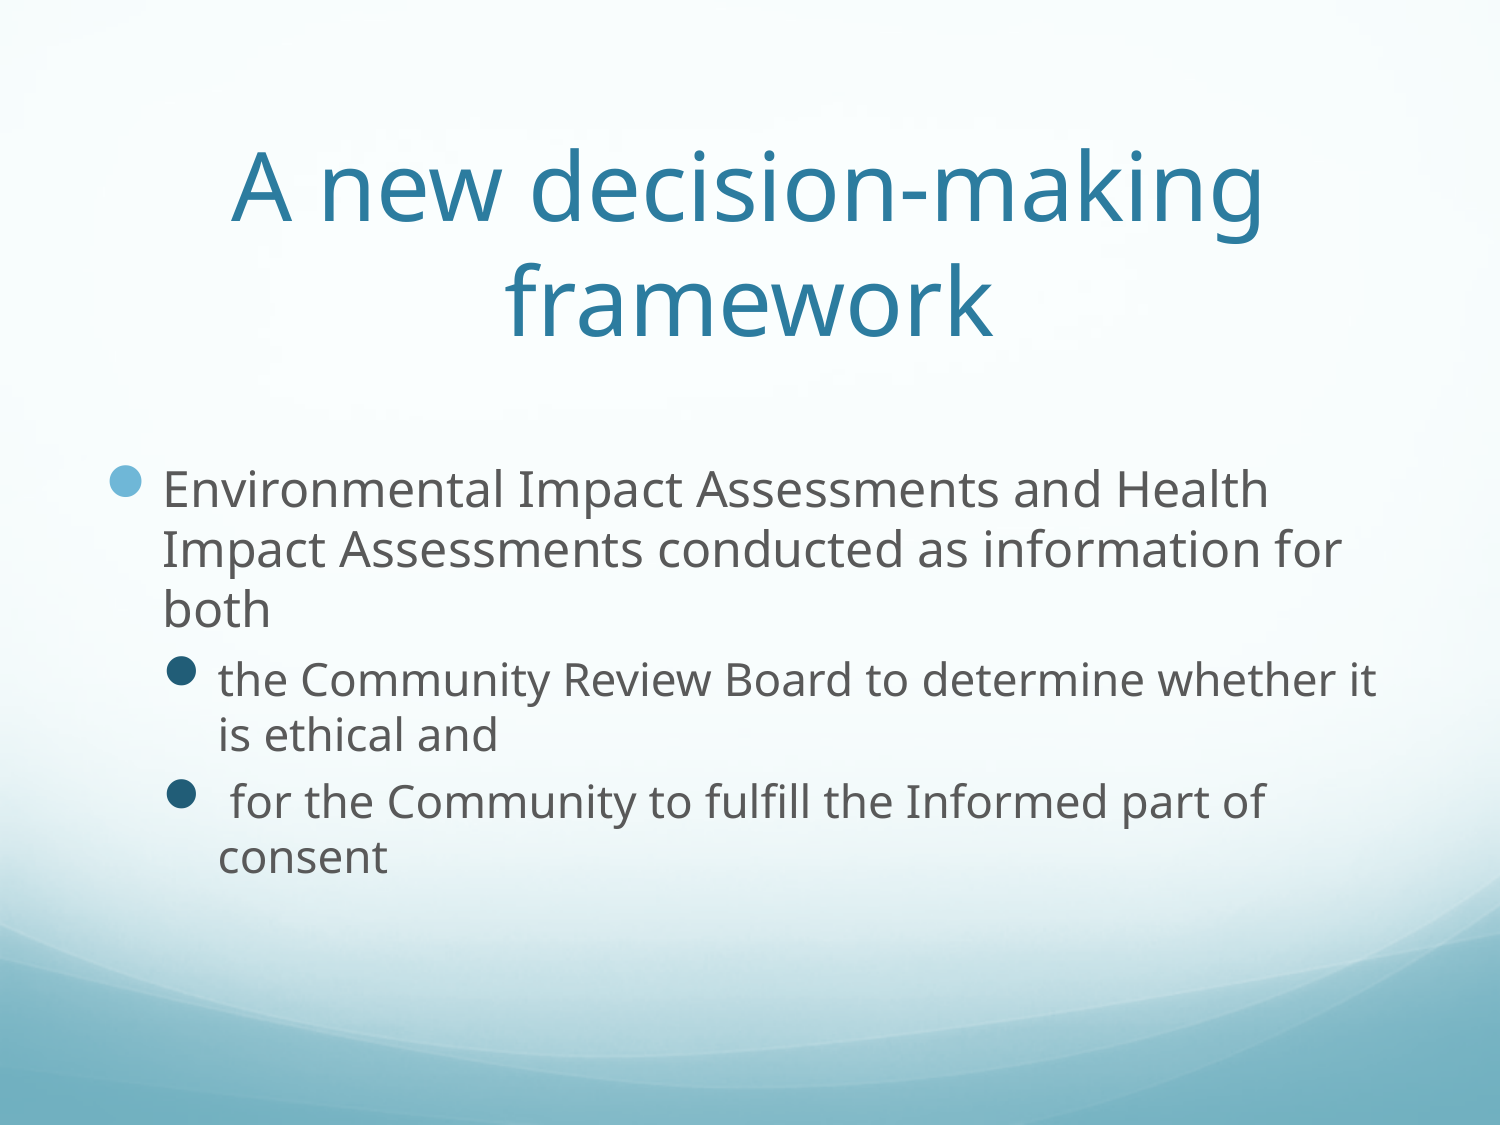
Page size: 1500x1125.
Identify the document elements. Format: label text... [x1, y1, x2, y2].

list Environmental Impact Assessments and Health Impact Assessments conducted as information for both the Community Review Board to determine whether it is ethical and for the Community to fulfill the Informed part of consent [90, 450, 1410, 975]
title A new decision-making framework [90, 17, 1410, 363]
